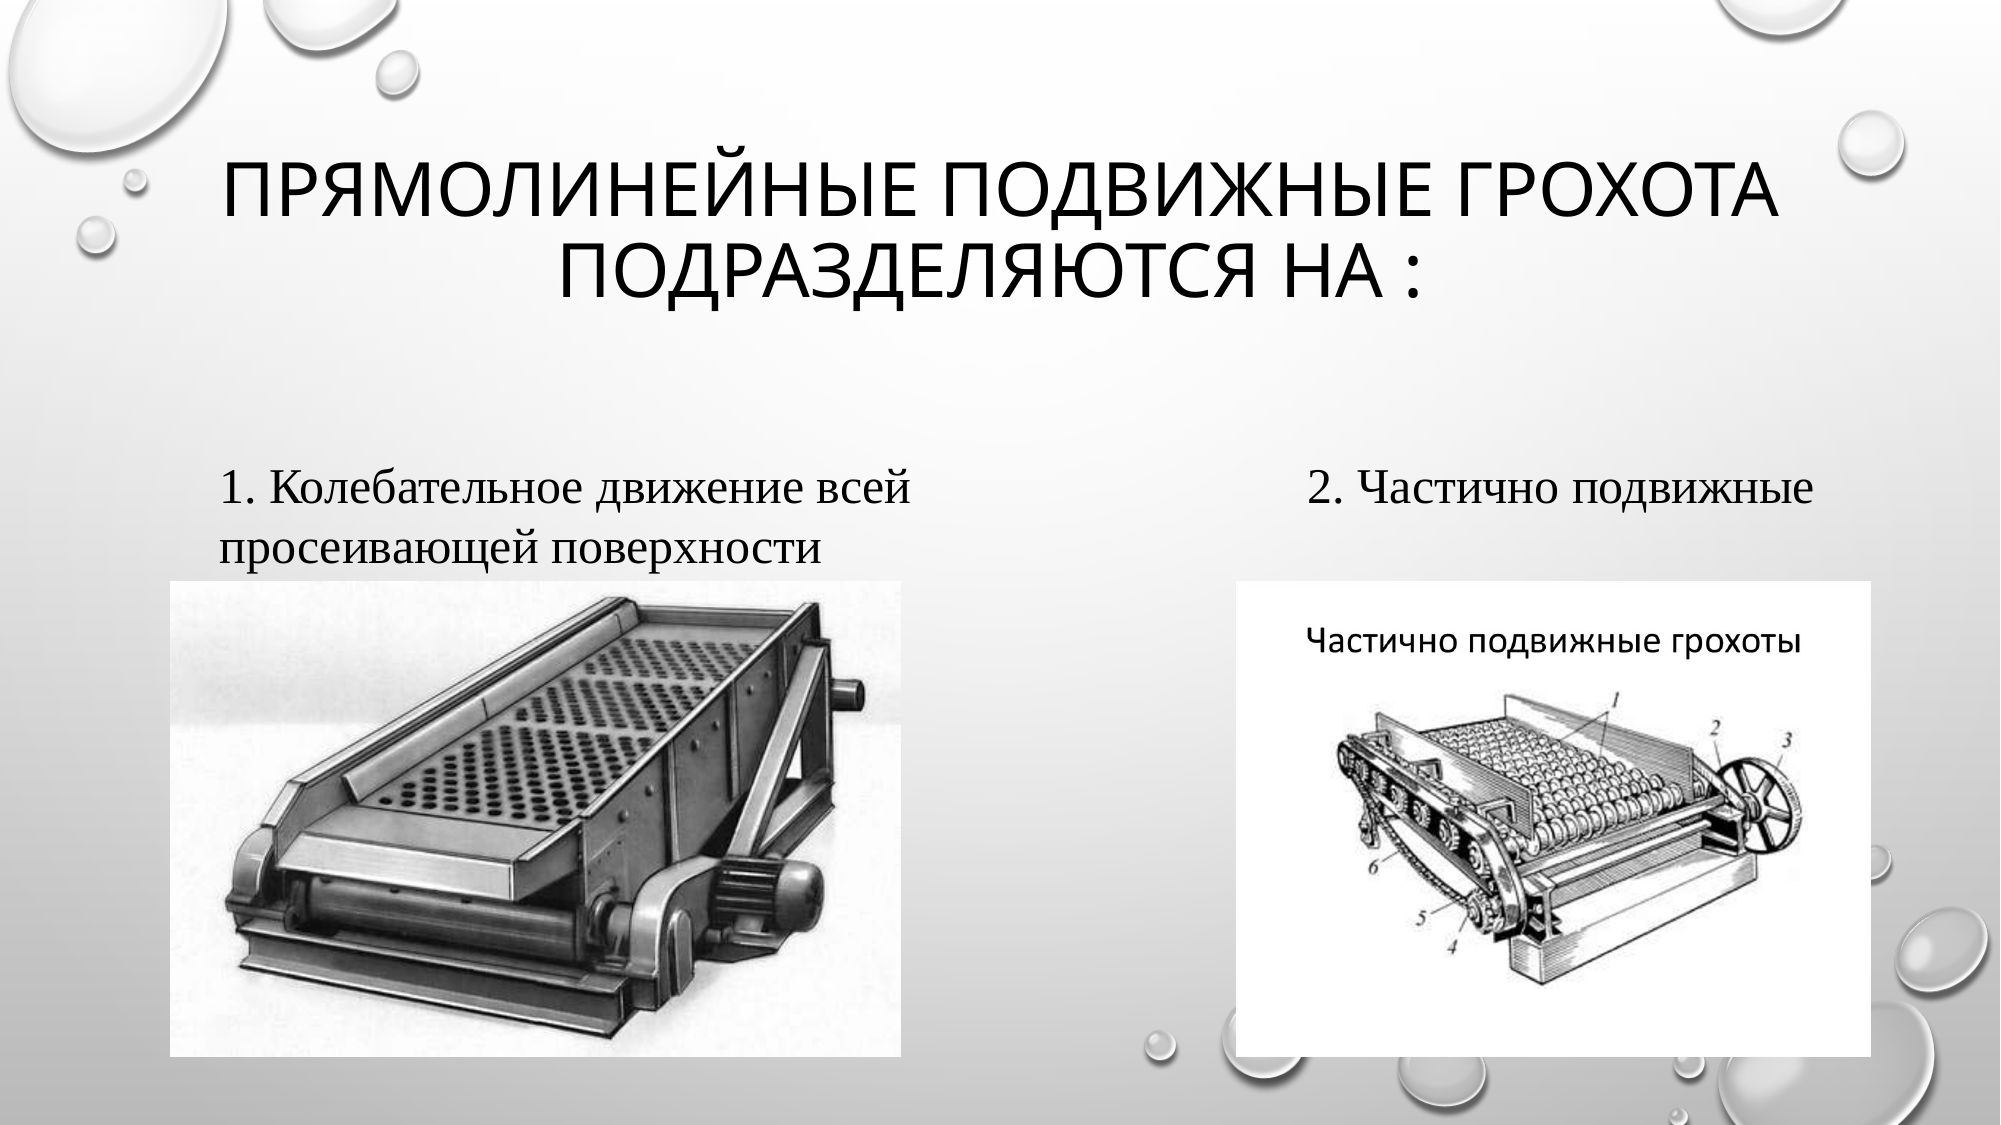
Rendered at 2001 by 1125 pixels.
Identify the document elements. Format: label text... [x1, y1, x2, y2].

text_box 2. Частично подвижные [1292, 445, 1851, 521]
picture [0, 0, 2000, 1125]
title Прямолинейные подвижные грохота подразделяются на : [149, 101, 1851, 364]
text_box 1. Колебательное движение всей просеивающей поверхности [204, 445, 1007, 581]
